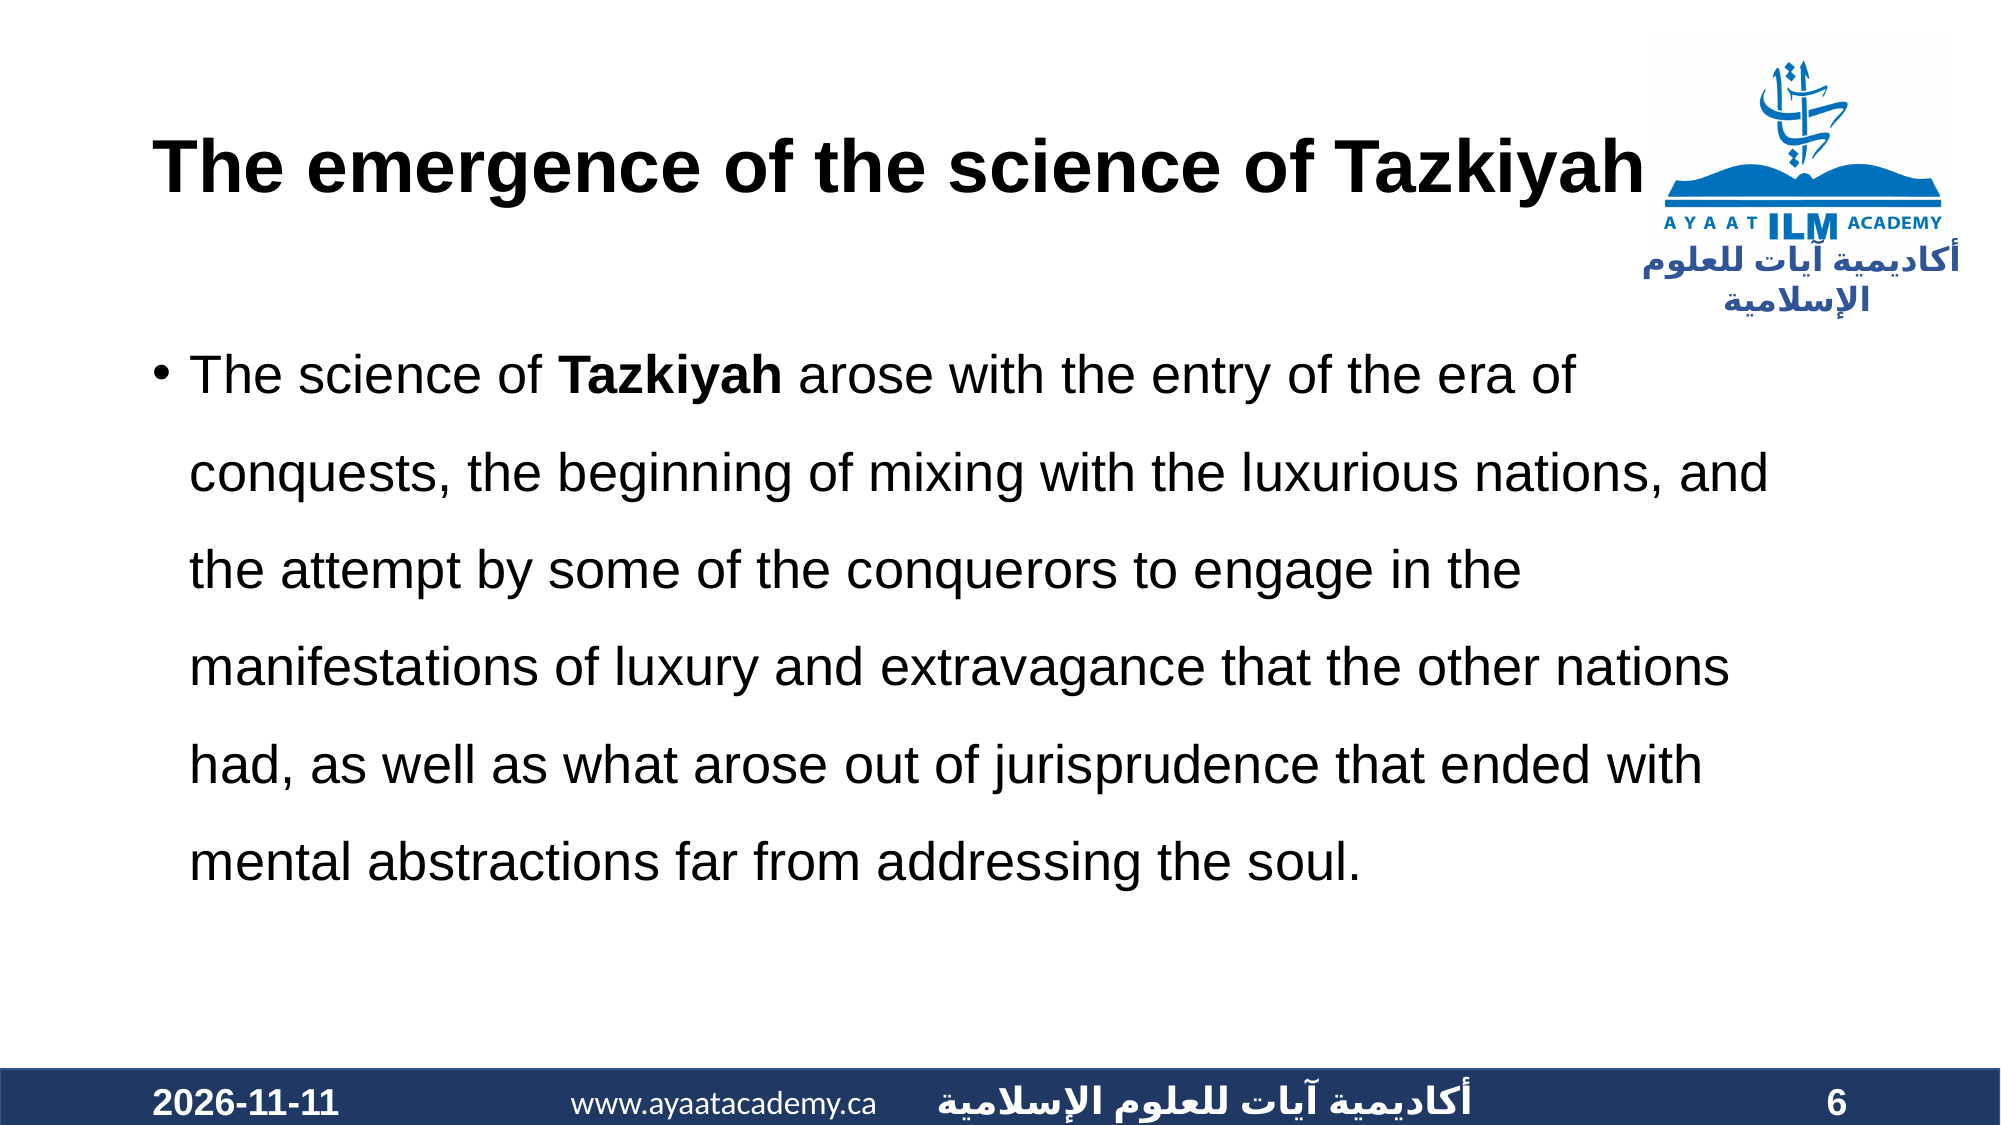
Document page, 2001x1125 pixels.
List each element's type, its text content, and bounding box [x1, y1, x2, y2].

slide_number 6 [1412, 1070, 1863, 1125]
list The science of Tazkiyah arose with the entry of the era of conquests, the beginning of mixing with the luxurious nations, and the attempt by some of the conquerors to engage in the manifestations of luxury and extravagance that the other nations had, as well as what arose out of jurisprudence that ended with mental abstractions far from addressing the soul. [137, 299, 1863, 1014]
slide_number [137, 1070, 588, 1125]
title The emergence of the science of Tazkiyah [137, 59, 1863, 278]
picture [1651, 37, 1952, 257]
